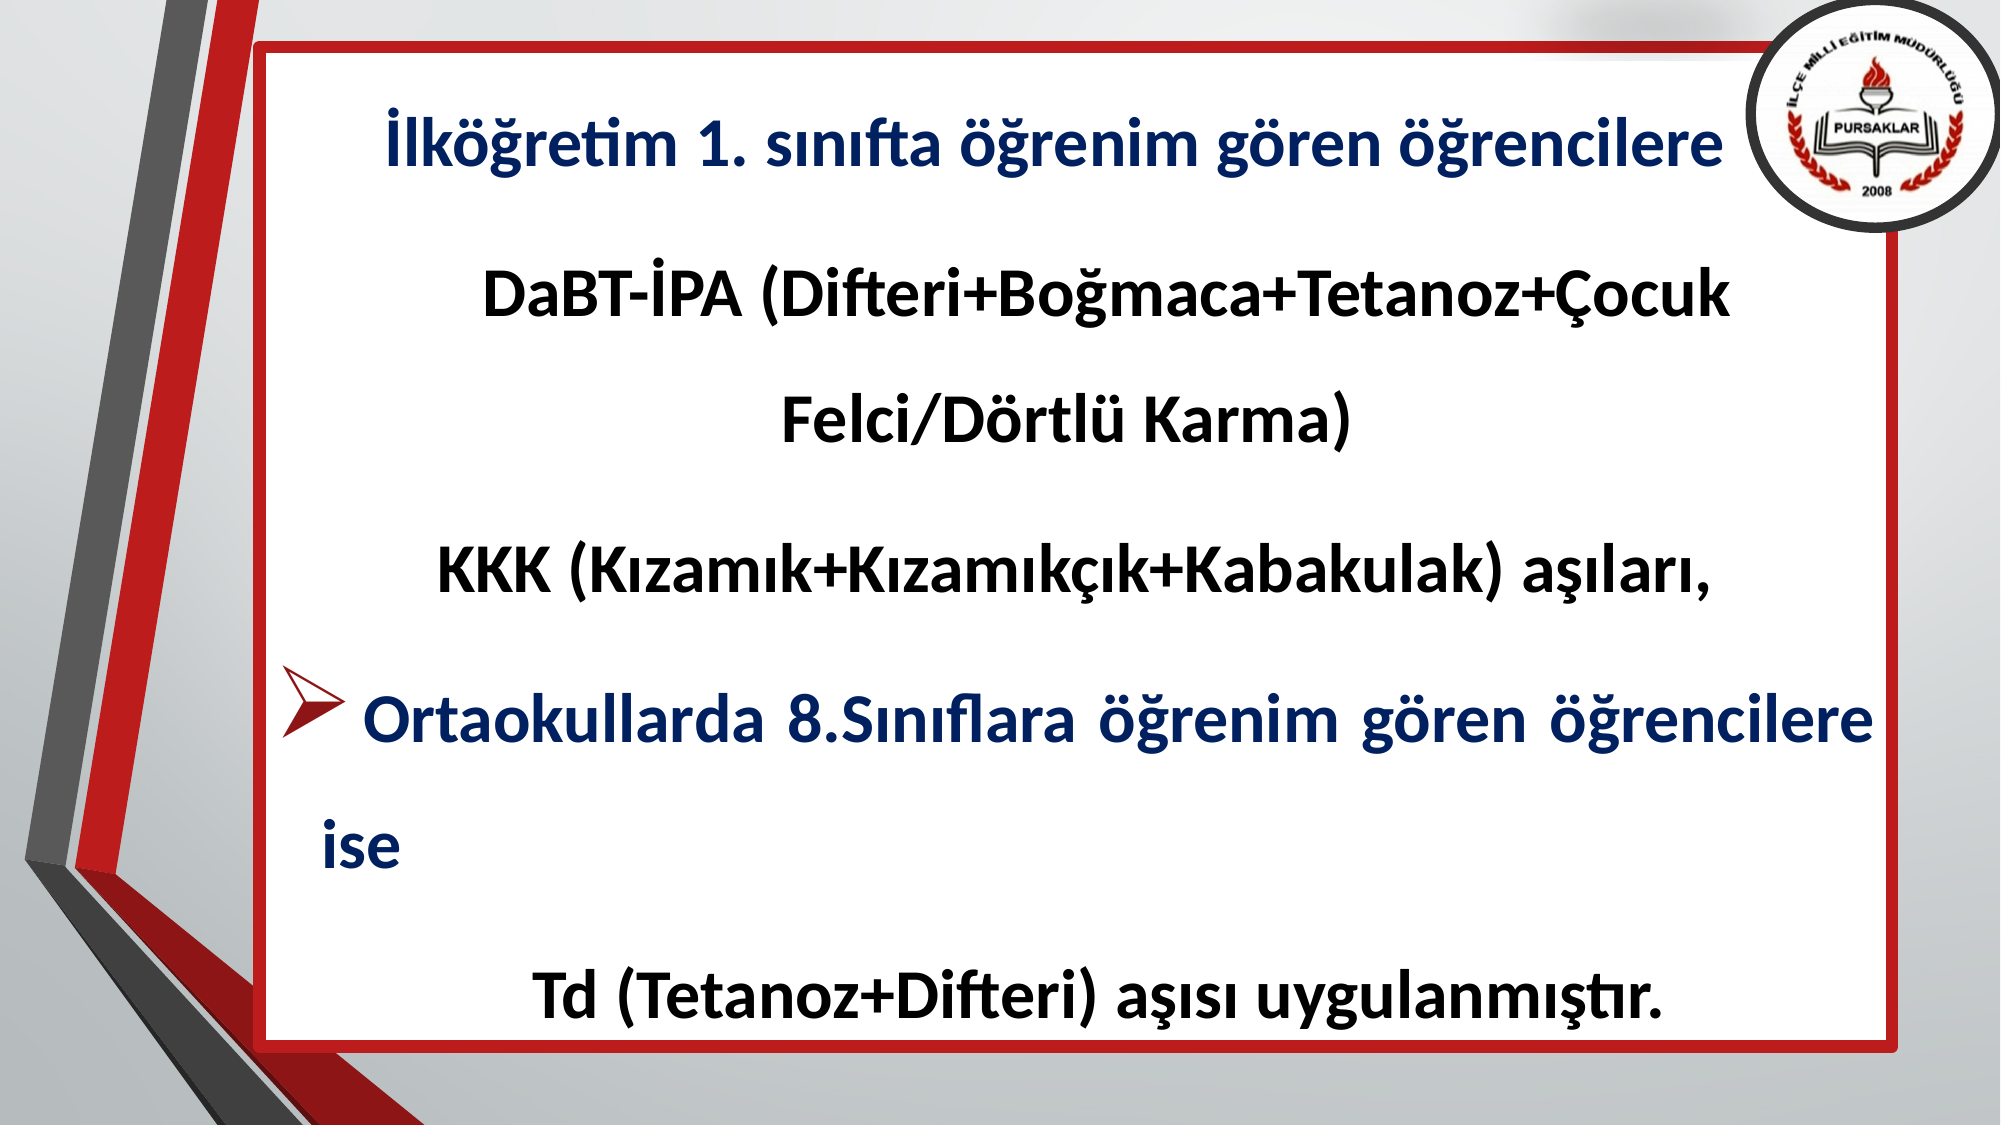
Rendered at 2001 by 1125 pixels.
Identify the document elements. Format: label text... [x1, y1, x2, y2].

list İlköğretim 1. sınıfta öğrenim gören öğrencilere DaBT-İPA (Difteri+Boğmaca+Tetanoz+Çocuk Felci/Dörtlü Karma) KKK (Kızamık+Kızamıkçık+Kabakulak) aşıları, Ortaokullarda 8.Sınıflara öğrenim gören öğrencilere ise Td (Tetanoz+Difteri) aşısı uygulanmıştır. [259, 46, 1892, 1047]
picture [1750, 0, 2000, 228]
